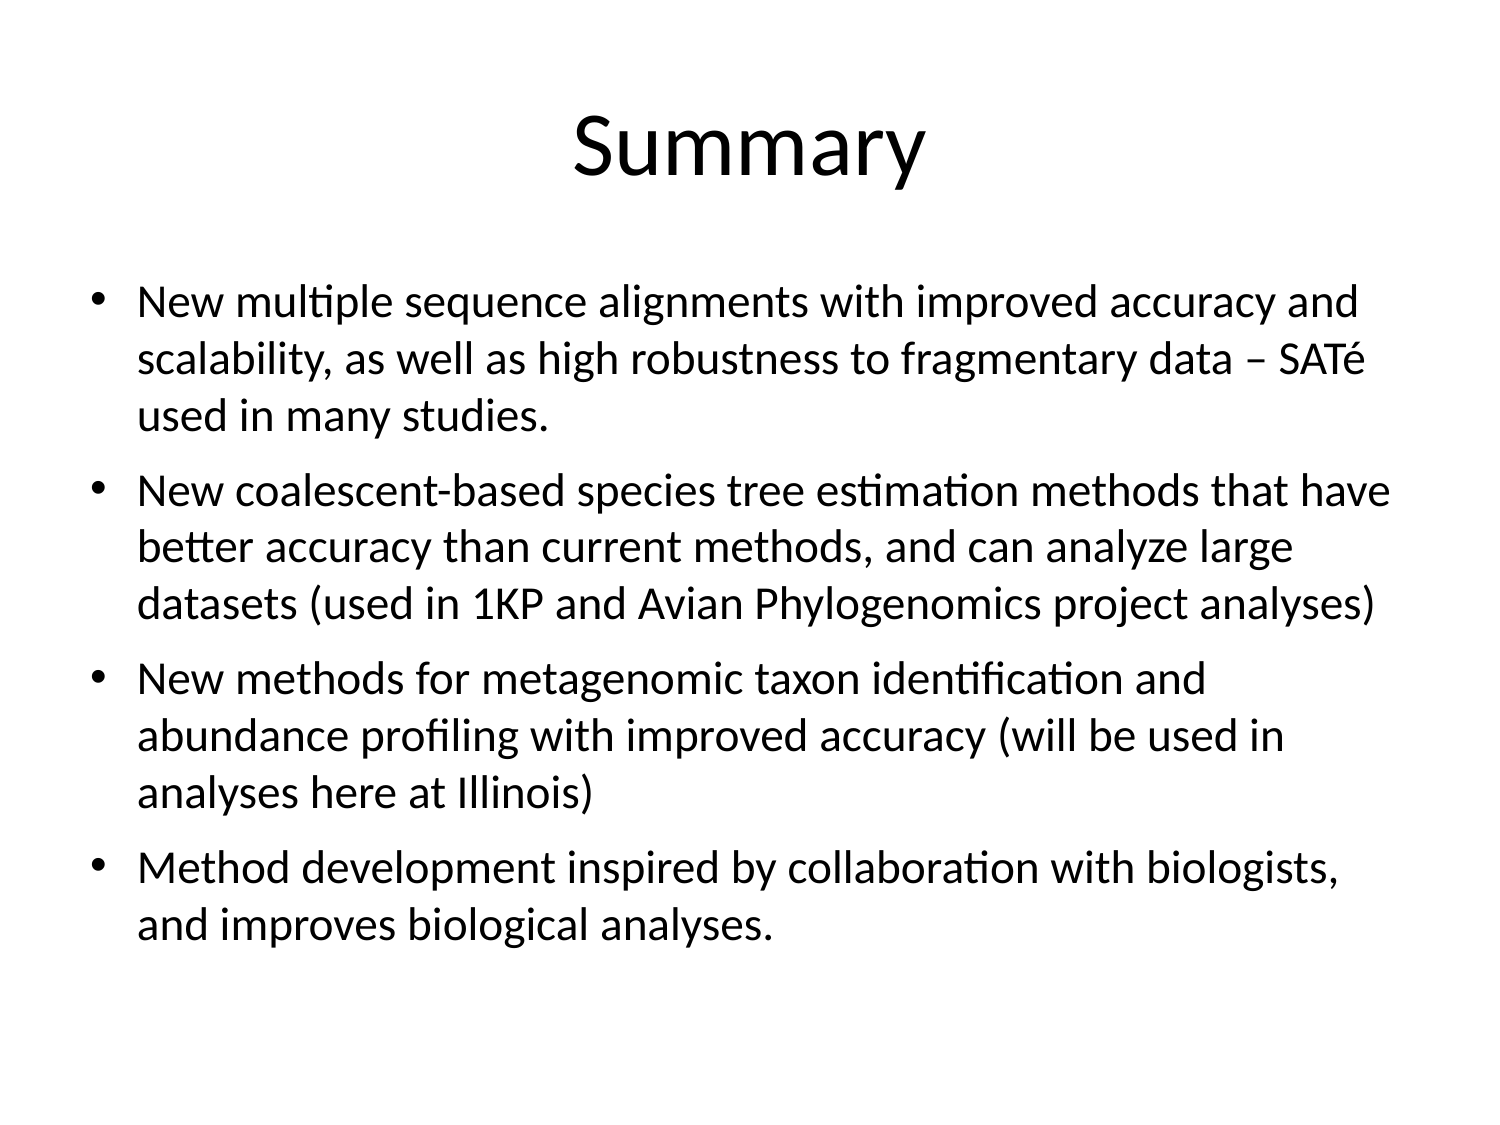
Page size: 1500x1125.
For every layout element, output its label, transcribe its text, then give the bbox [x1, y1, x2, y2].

list New multiple sequence alignments with improved accuracy and scalability, as well as high robustness to fragmentary data – SATé used in many studies. New coalescent-based species tree estimation methods that have better accuracy than current methods, and can analyze large datasets (used in 1KP and Avian Phylogenomics project analyses) New methods for metagenomic taxon identification and abundance profiling with improved accuracy (will be used in analyses here at Illinois) Method development inspired by collaboration with biologists, and improves biological analyses. [75, 262, 1425, 1005]
title Summary [75, 45, 1425, 233]
